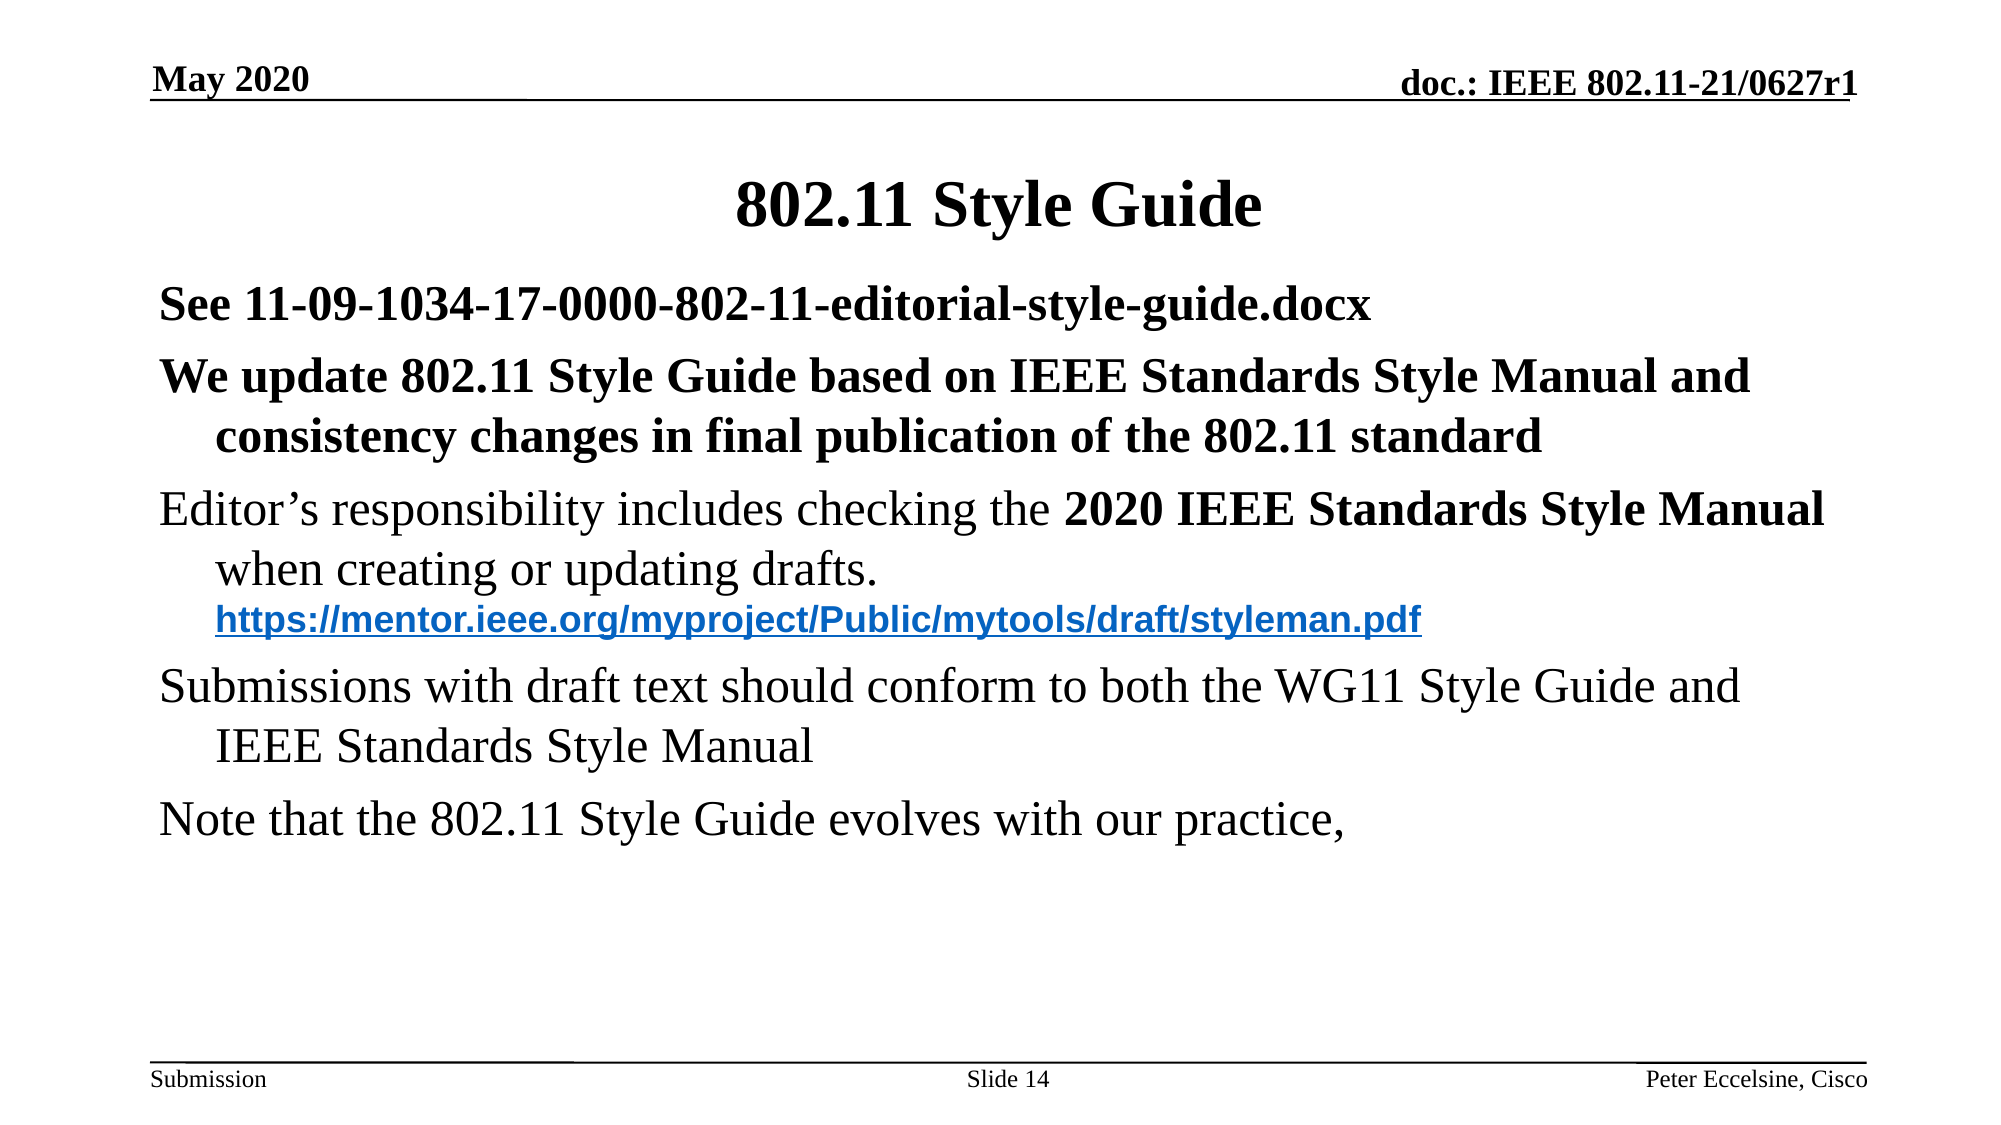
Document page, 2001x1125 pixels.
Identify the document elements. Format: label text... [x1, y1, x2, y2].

slide_number Slide 14 [950, 1061, 1067, 1123]
title 802.11 Style Guide [149, 112, 1850, 288]
footer Peter Eccelsine, Cisco [1171, 1061, 1869, 1093]
list See 11-09-1034-17-0000-802-11-editorial-style-guide.docx We update 802.11 Style Guide based on IEEE Standards Style Manual and consistency changes in final publication of the 802.11 standard Editor’s responsibility includes checking the 2020 IEEE Standards Style Manual when creating or updating drafts. https://mentor.ieee.org/myproject/Public/mytools/draft/styleman.pdf Submissions with draft text should conform to both the WG11 Style Guide and IEEE Standards Style Manual Note that the 802.11 Style Guide evolves with our practice, [143, 262, 1844, 1063]
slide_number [152, 54, 563, 100]
